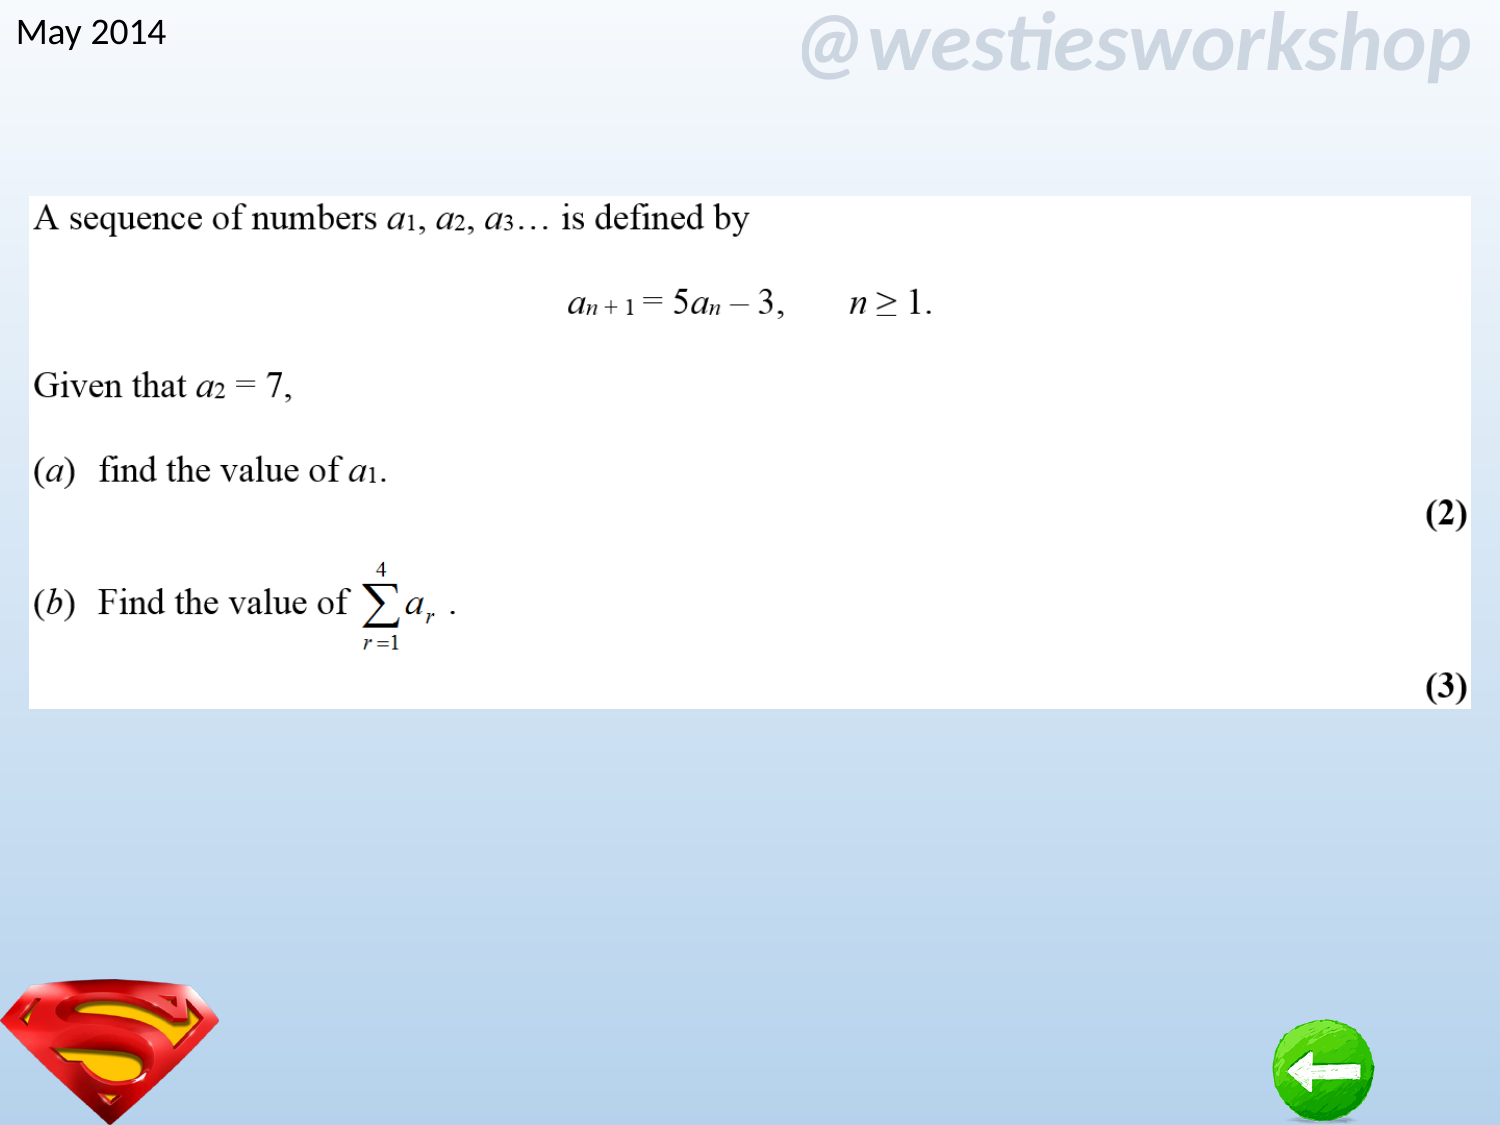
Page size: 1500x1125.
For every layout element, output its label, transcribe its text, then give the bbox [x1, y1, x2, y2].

picture [1270, 1019, 1376, 1125]
picture [29, 196, 1471, 709]
picture [0, 979, 219, 1125]
text_box May 2014 [1, 0, 182, 60]
